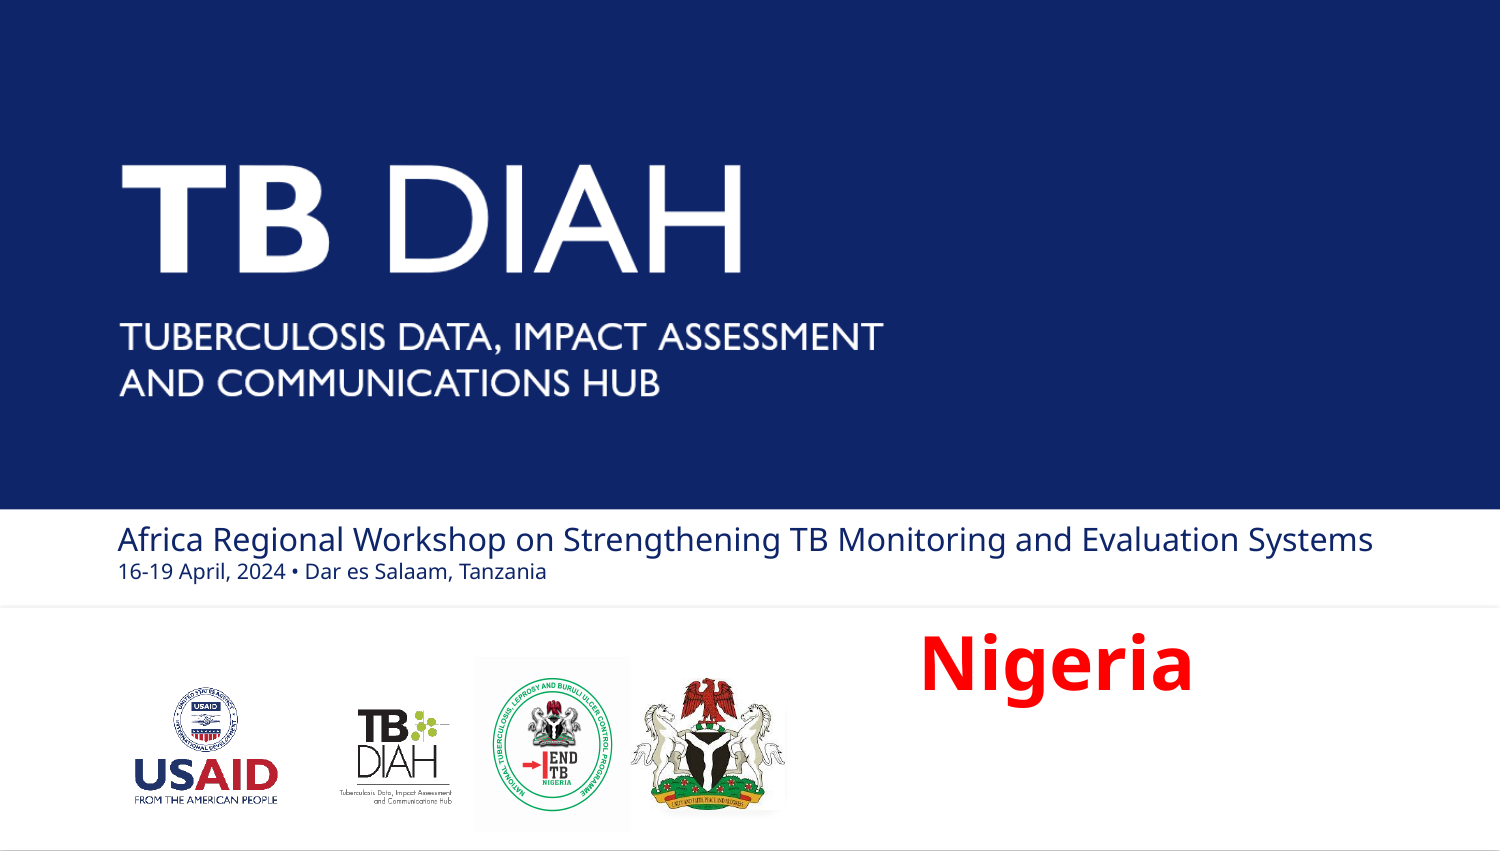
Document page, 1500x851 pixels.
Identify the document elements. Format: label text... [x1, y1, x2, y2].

picture [94, 137, 904, 449]
subtitle Africa Regional Workshop on Strengthening TB Monitoring and Evaluation Systems 16-19 April, 2024 • Dar es Salaam, Tanzania [102, 511, 1398, 626]
text_box Nigeria [903, 608, 1497, 782]
picture [103, 657, 786, 834]
